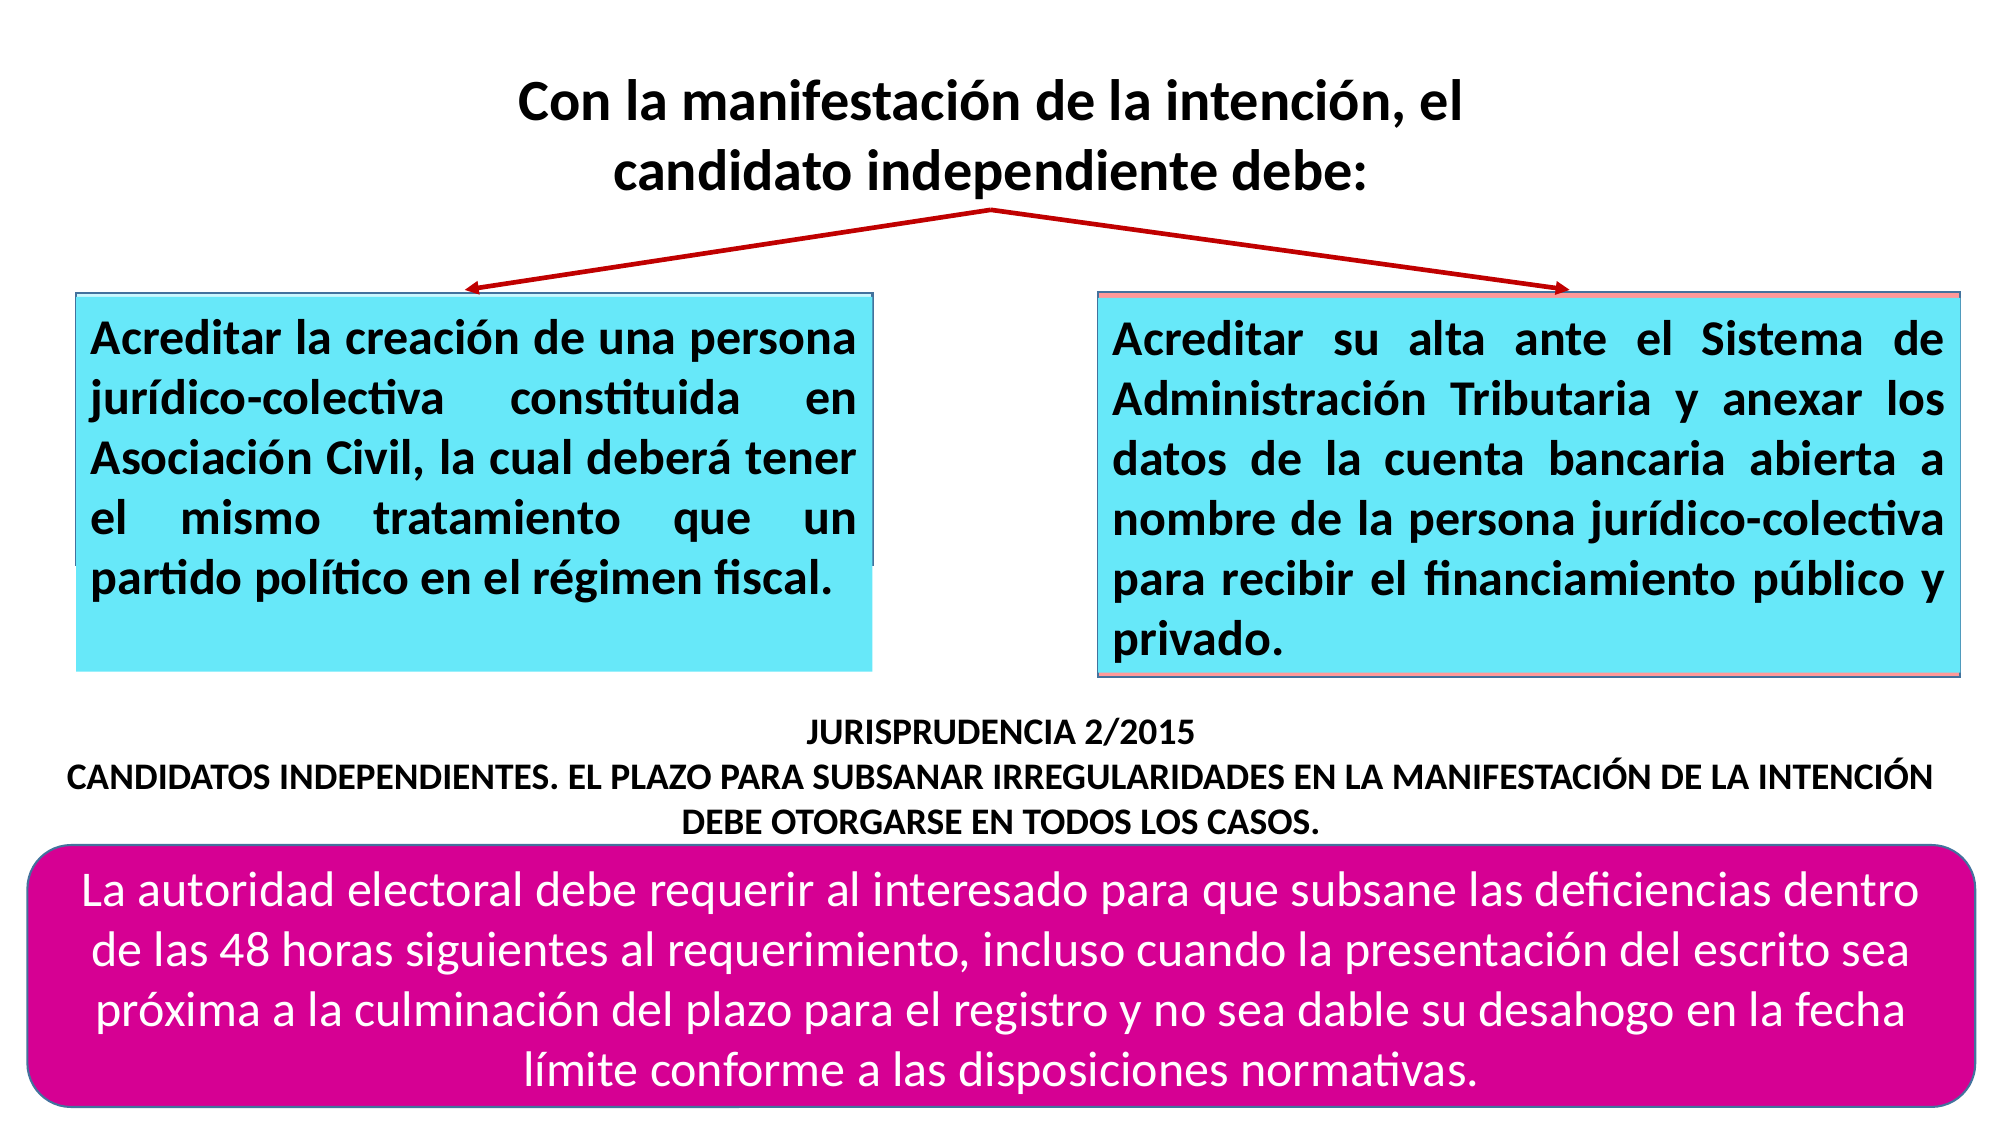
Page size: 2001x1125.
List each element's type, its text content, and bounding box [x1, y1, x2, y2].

text_box [75, 292, 874, 566]
text_box La autoridad electoral debe requerir al interesado para que subsane las deficiencias dentro de las 48 horas siguientes al requerimiento, incluso cuando la presentación del escrito sea próxima a la culminación del plazo para el registro y no sea dable su desahogo en la fecha límite conforme a las disposiciones normativas. [26, 843, 1977, 1109]
text_box Con la manifestación de la intención, el candidato independiente debe: [443, 55, 1538, 210]
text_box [990, 211, 1570, 290]
text_box [1097, 291, 1961, 678]
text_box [464, 211, 990, 290]
text_box Acreditar la creación de una persona jurídico-colectiva constituida en Asociación Civil, la cual deberá tener el mismo tratamiento que un partido político en el régimen fiscal. [76, 296, 873, 672]
text_box Acreditar su alta ante el Sistema de Administración Tributaria y anexar los datos de la cuenta bancaria abierta a nombre de la persona jurídico-colectiva para recibir el financiamiento público y privado. [1098, 297, 1961, 673]
text_box JURISPRUDENCIA 2/2015 CANDIDATOS INDEPENDIENTES. EL PLAZO PARA SUBSANAR IRREGULARIDADES EN LA MANIFESTACIÓN DE LA INTENCIÓN DEBE OTORGARSE EN TODOS LOS CASOS. [43, 699, 1960, 853]
